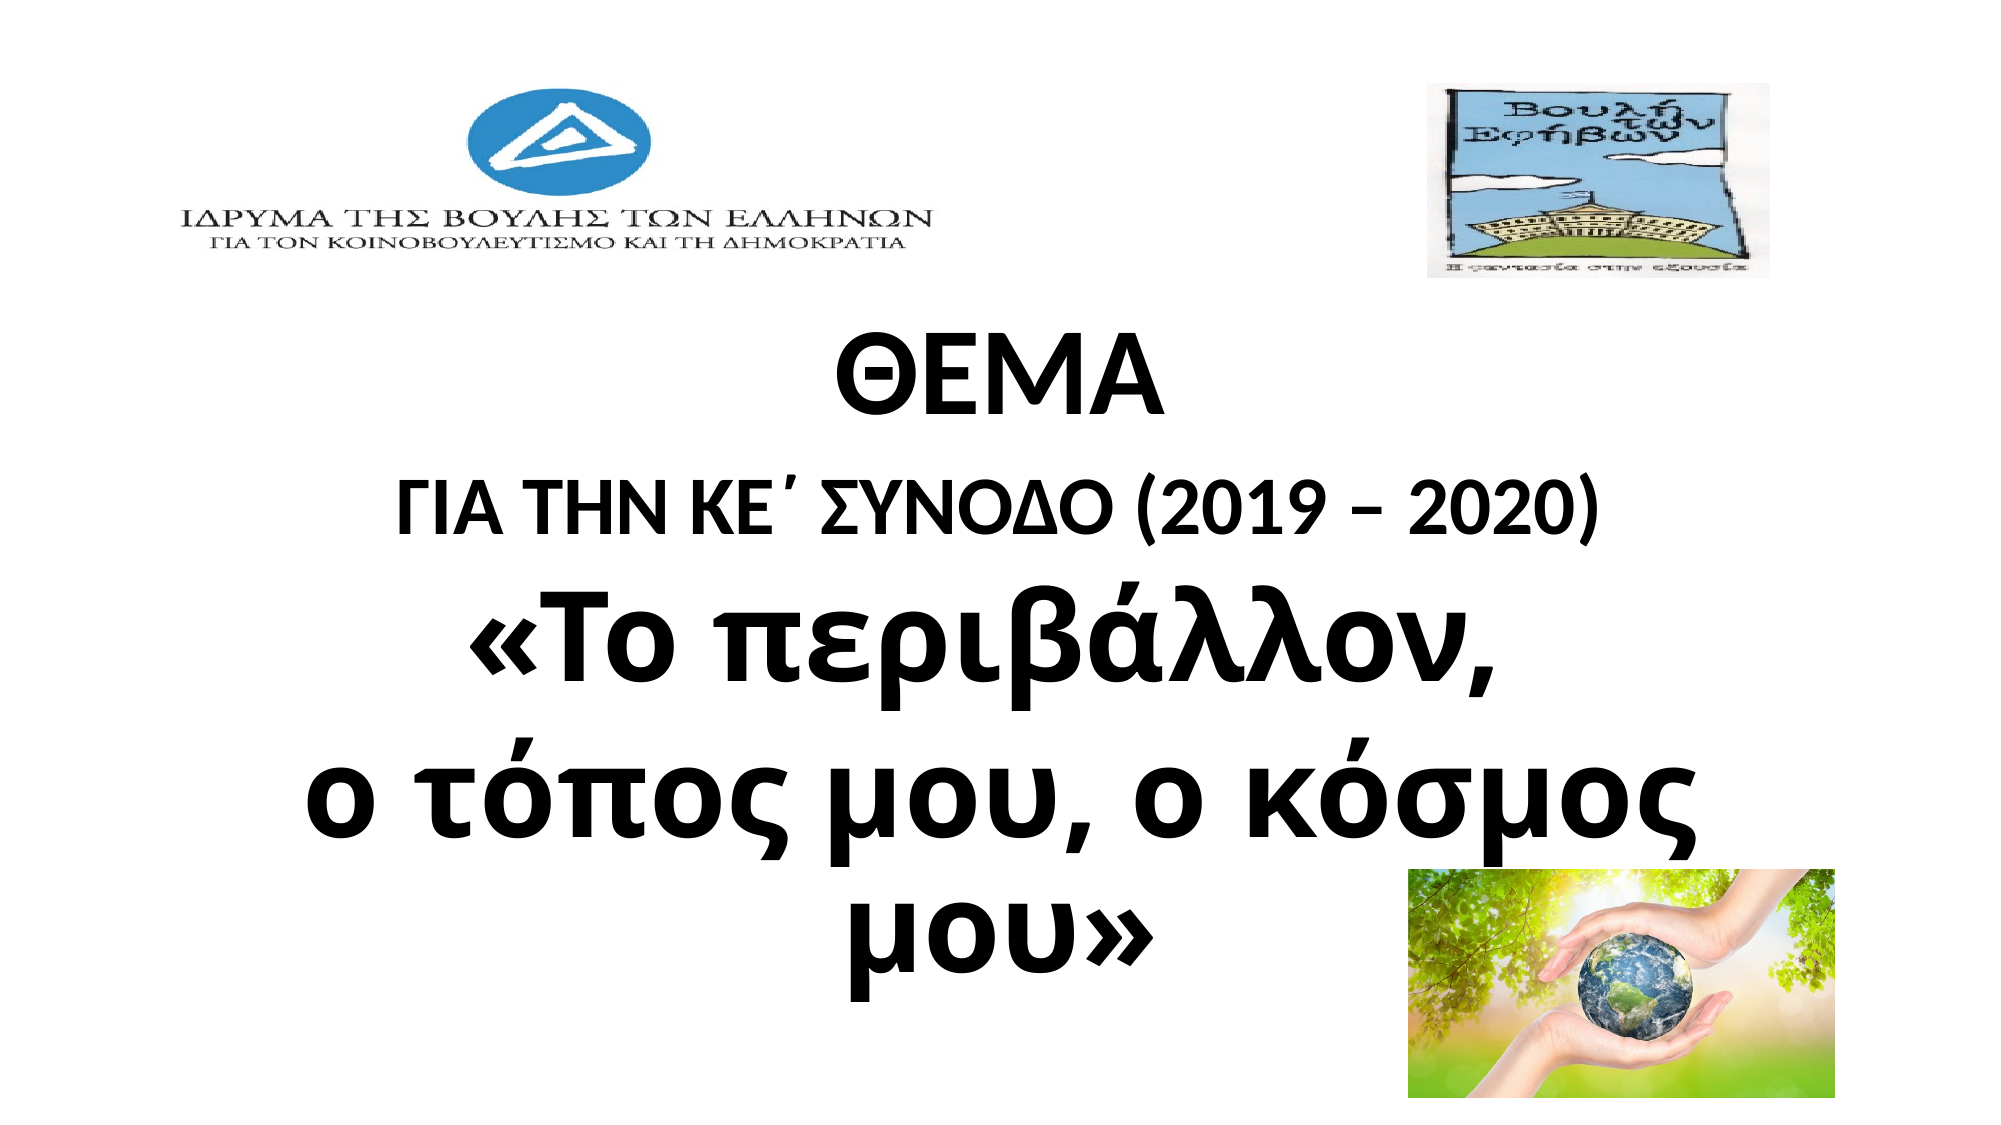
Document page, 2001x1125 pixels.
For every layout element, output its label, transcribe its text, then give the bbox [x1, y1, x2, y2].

picture [158, 83, 958, 254]
list ΘΕΜΑ ΓΙΑ ΤΗΝ ΚΕ΄ ΣΥΝΟΔΟ (2019 – 2020) «Το περιβάλλον, ο τόπος μου, ο κόσμος μου» [137, 299, 1863, 1098]
picture [1408, 869, 1835, 1098]
picture [1427, 83, 1770, 278]
